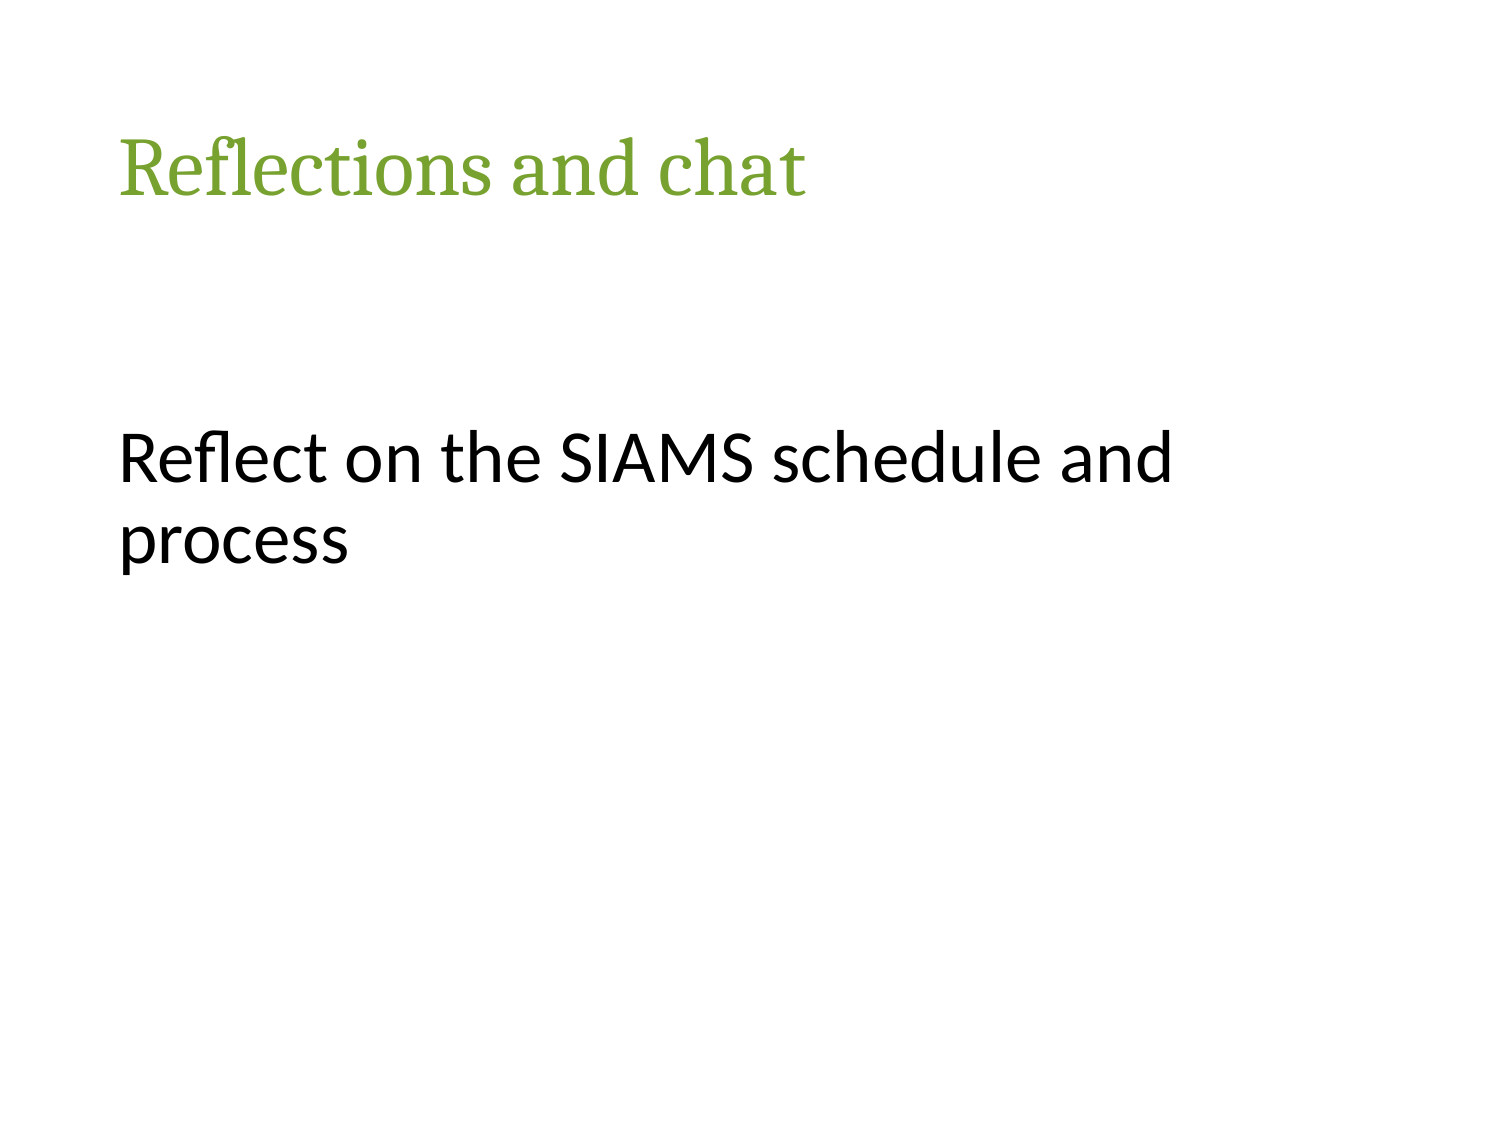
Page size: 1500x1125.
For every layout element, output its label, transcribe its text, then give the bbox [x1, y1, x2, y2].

list Reflect on the SIAMS schedule and process [103, 299, 1397, 1014]
title Reflections and chat [103, 59, 1397, 278]
